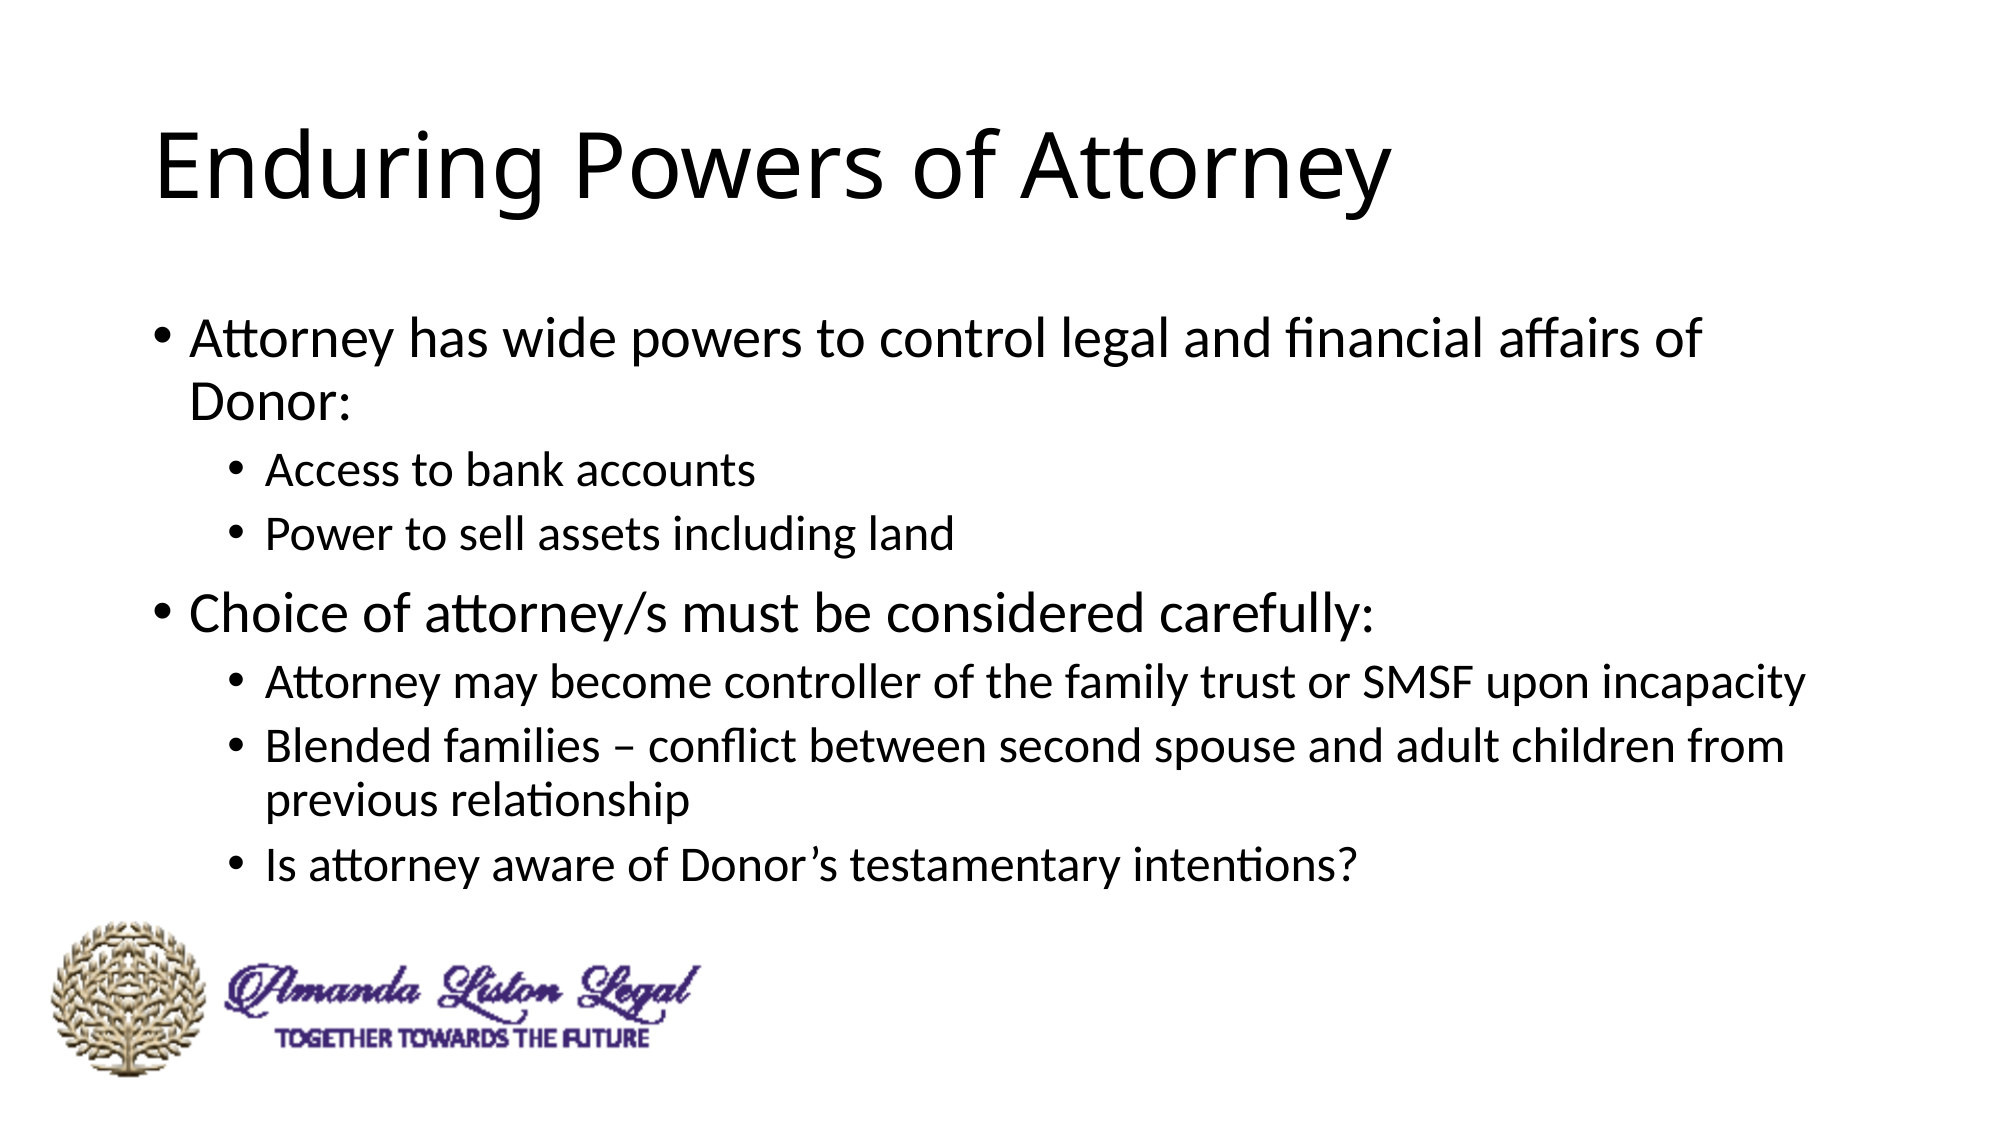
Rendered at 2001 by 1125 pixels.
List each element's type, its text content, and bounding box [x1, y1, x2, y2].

picture [0, 889, 774, 1125]
list Attorney has wide powers to control legal and financial affairs of Donor: Access to bank accounts Power to sell assets including land Choice of attorney/s must be considered carefully: Attorney may become controller of the family trust or SMSF upon incapacity Blended families – conflict between second spouse and adult children from previous relationship Is attorney aware of Donor’s testamentary intentions? [137, 299, 1863, 1014]
title Enduring Powers of Attorney [137, 59, 1863, 278]
